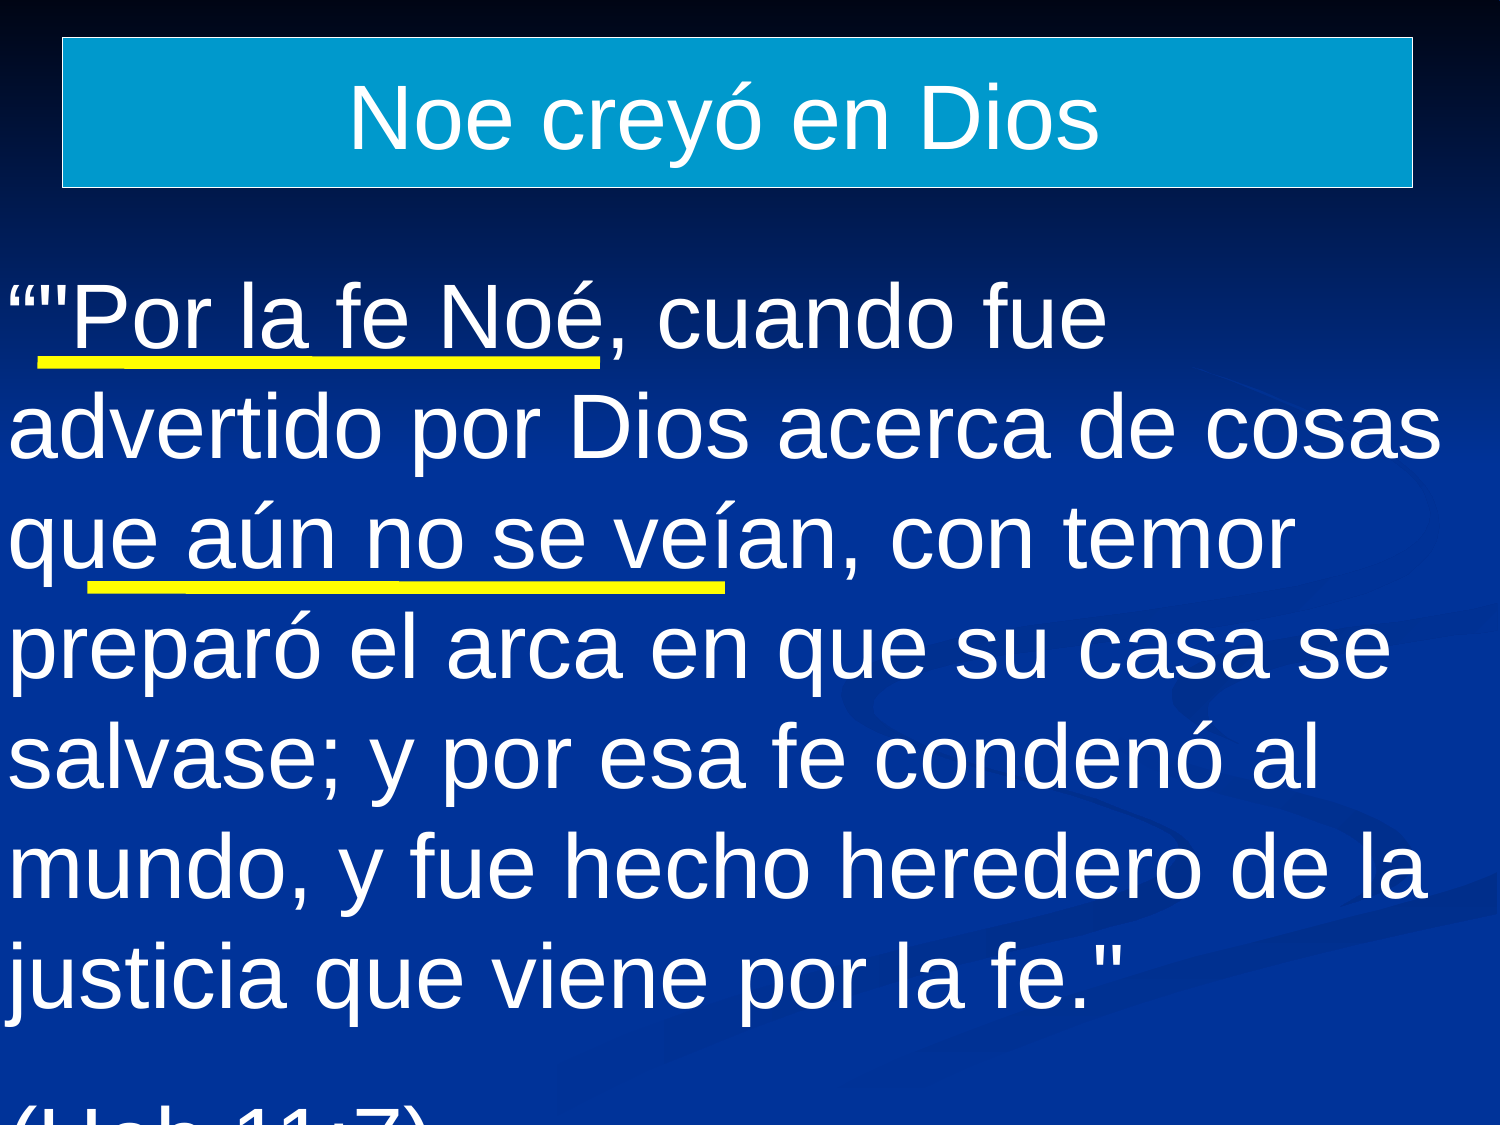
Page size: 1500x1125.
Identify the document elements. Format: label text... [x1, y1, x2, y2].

text_box “"Por la fe Noé, cuando fue advertido por Dios acerca de cosas que aún no se veían, con temor preparó el arca en que su casa se salvase; y por esa fe condenó al mundo, y fue hecho heredero de la justicia que viene por la fe." (Heb 11:7) [0, 249, 1500, 1125]
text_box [62, 37, 1413, 188]
